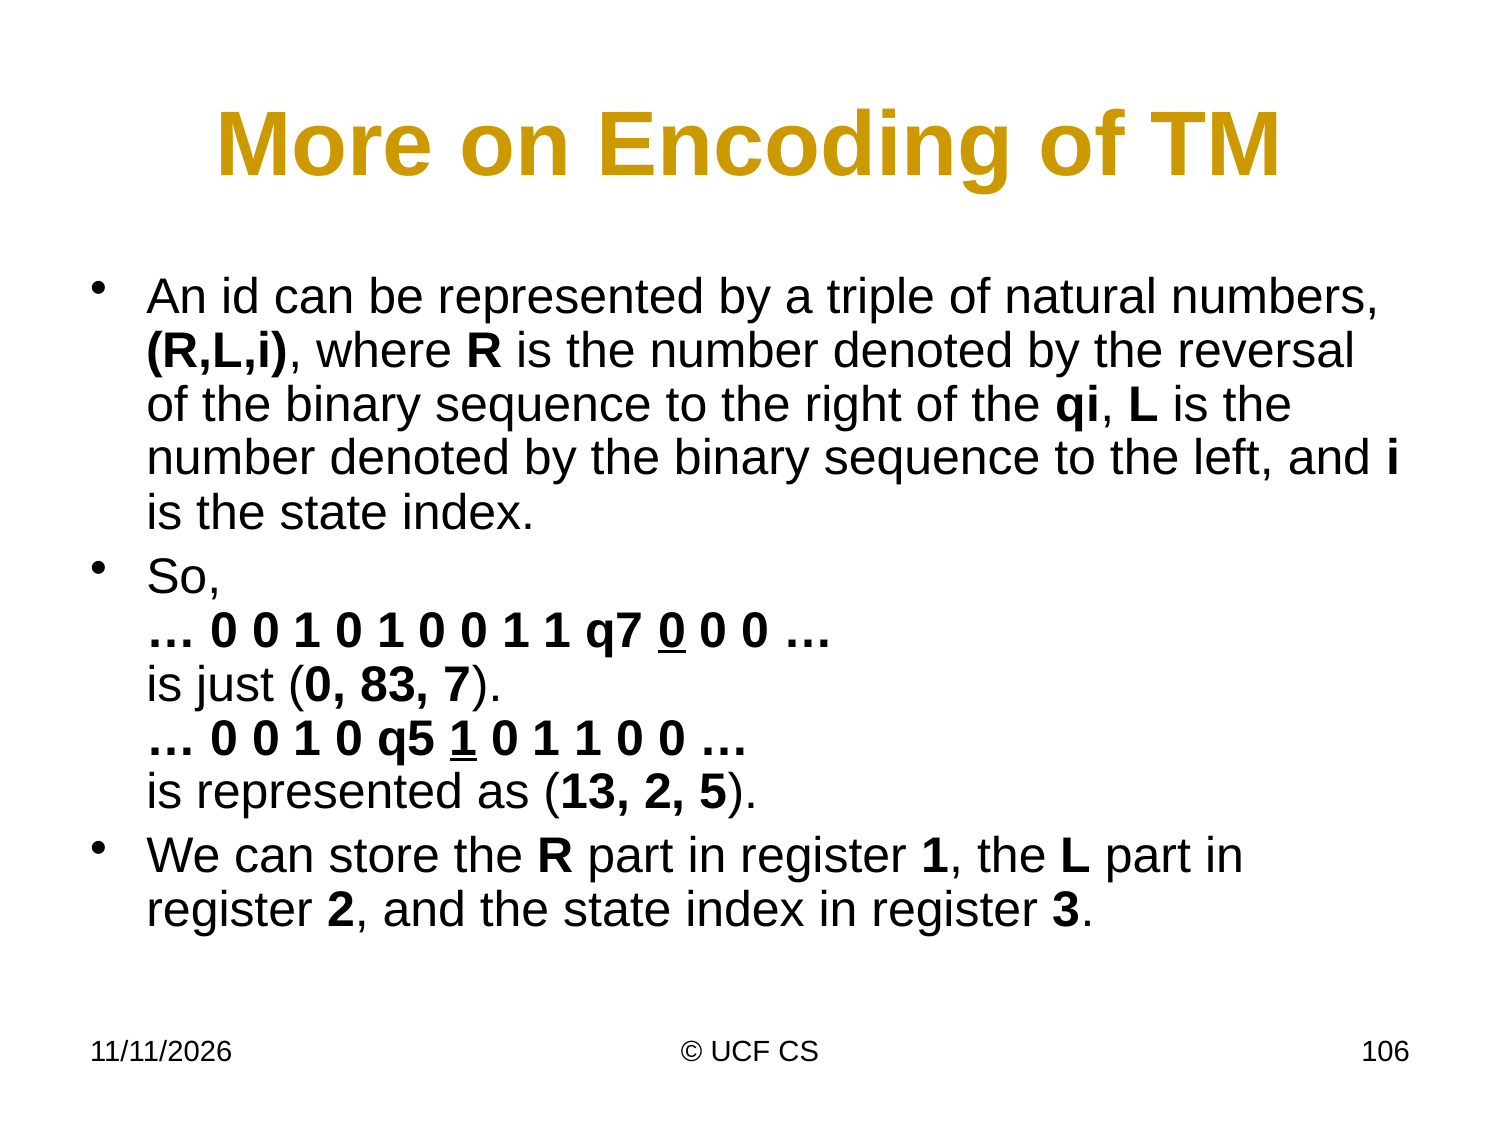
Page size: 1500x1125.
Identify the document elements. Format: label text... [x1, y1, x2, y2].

footer © UCF CS [512, 1024, 988, 1103]
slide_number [74, 1024, 426, 1103]
title More on Encoding of TM [75, 45, 1425, 233]
slide_number 106 [1074, 1024, 1426, 1103]
list An id can be represented by a triple of natural numbers, (R,L,i), where R is the number denoted by the reversal of the binary sequence to the right of the qi, L is the number denoted by the binary sequence to the left, and i is the state index. So, … 0 0 1 0 1 0 0 1 1 q7 0 0 0 … is just (0, 83, 7). … 0 0 1 0 q5 1 0 1 1 0 0 … is represented as (13, 2, 5). We can store the R part in register 1, the L part in register 2, and the state index in register 3. [75, 262, 1425, 1005]
